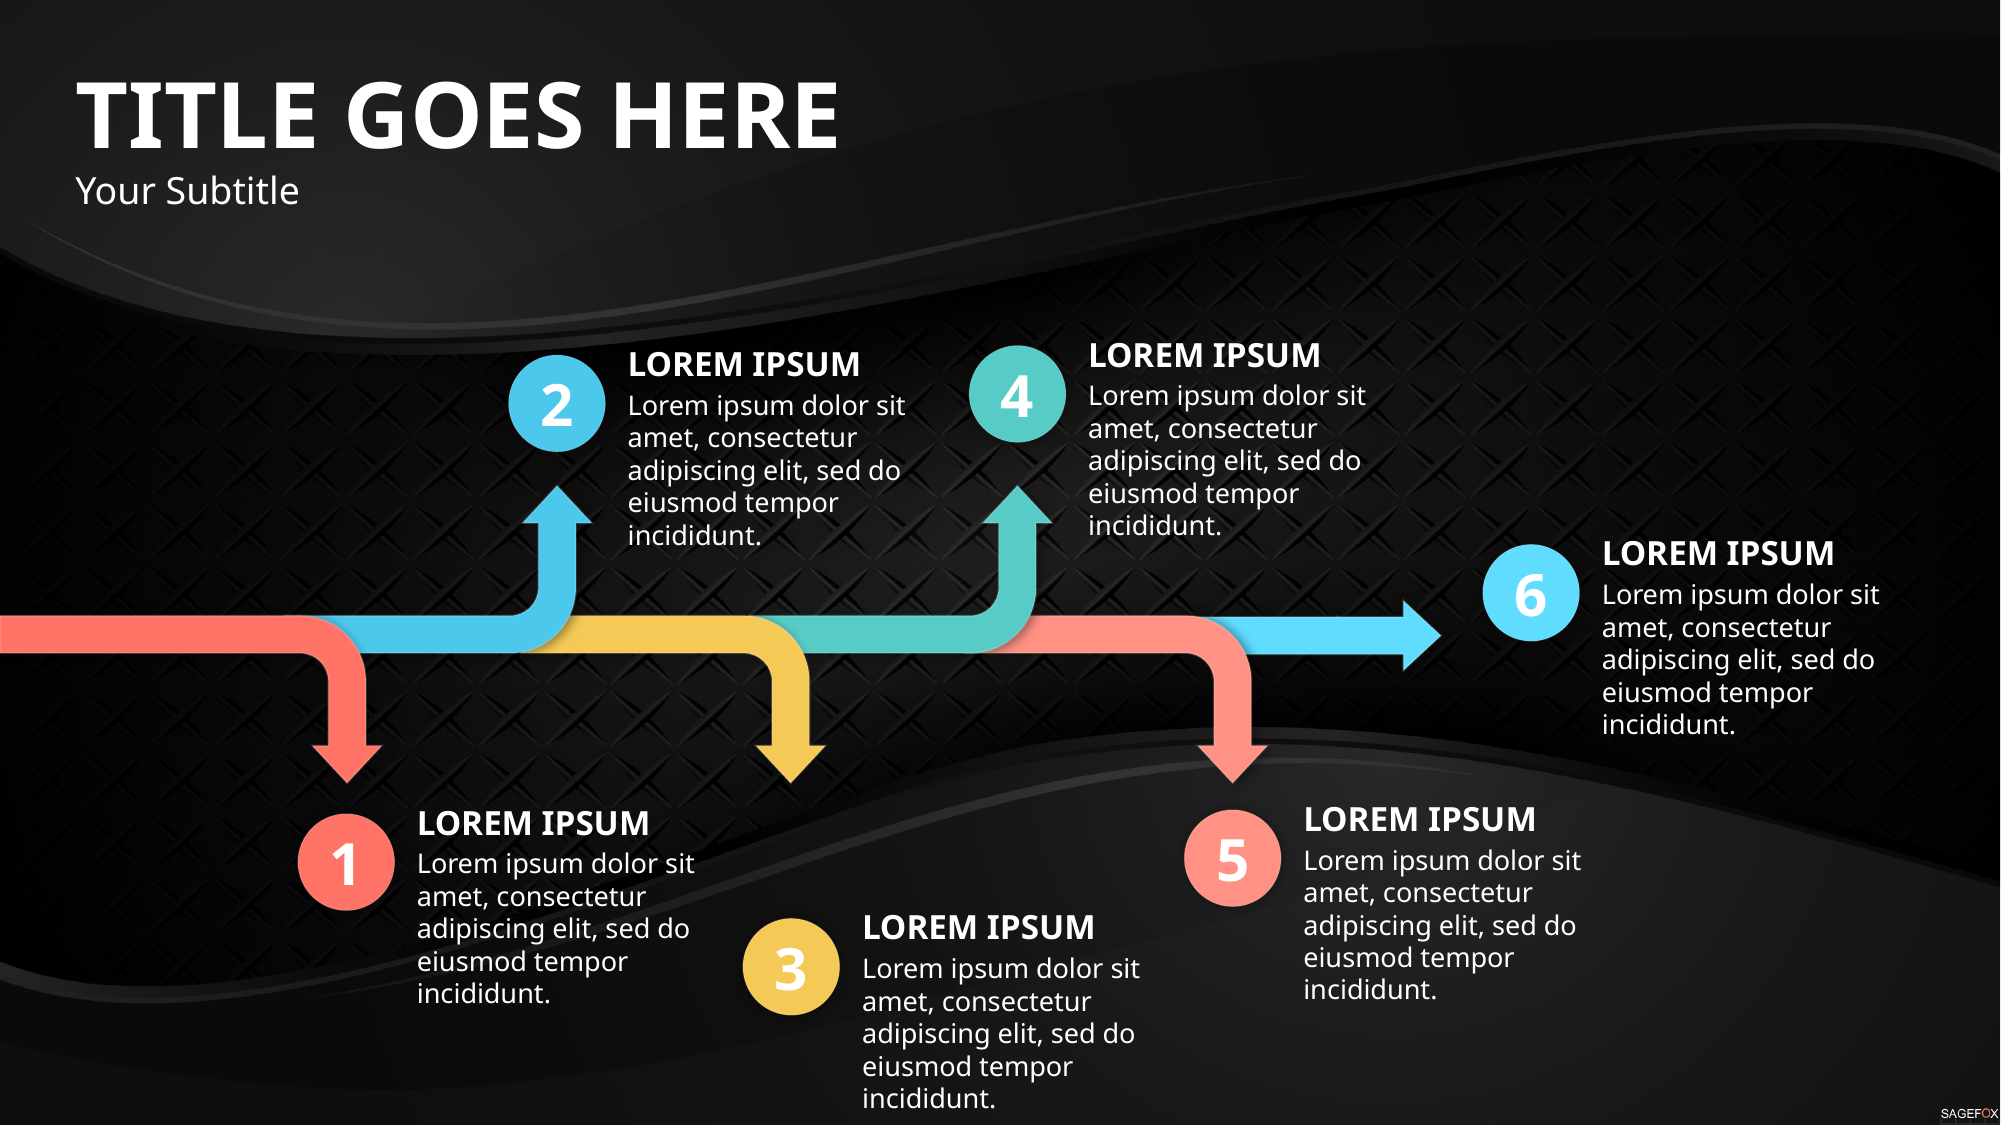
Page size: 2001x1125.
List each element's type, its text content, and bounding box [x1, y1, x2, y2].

text_box [1010, 614, 1270, 785]
picture [588, 511, 995, 609]
text_box [330, 520, 595, 655]
text_box [549, 614, 828, 785]
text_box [742, 906, 1208, 1084]
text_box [1184, 797, 1649, 975]
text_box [969, 333, 1411, 511]
text_box [0, 614, 385, 785]
text_box [1223, 598, 1443, 673]
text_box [508, 343, 978, 520]
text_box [1482, 532, 1948, 710]
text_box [297, 801, 743, 979]
picture [0, 0, 2001, 1125]
text_box [773, 511, 1055, 655]
text_box TITLE GOES HERE Your Subtitle [60, 49, 1036, 220]
